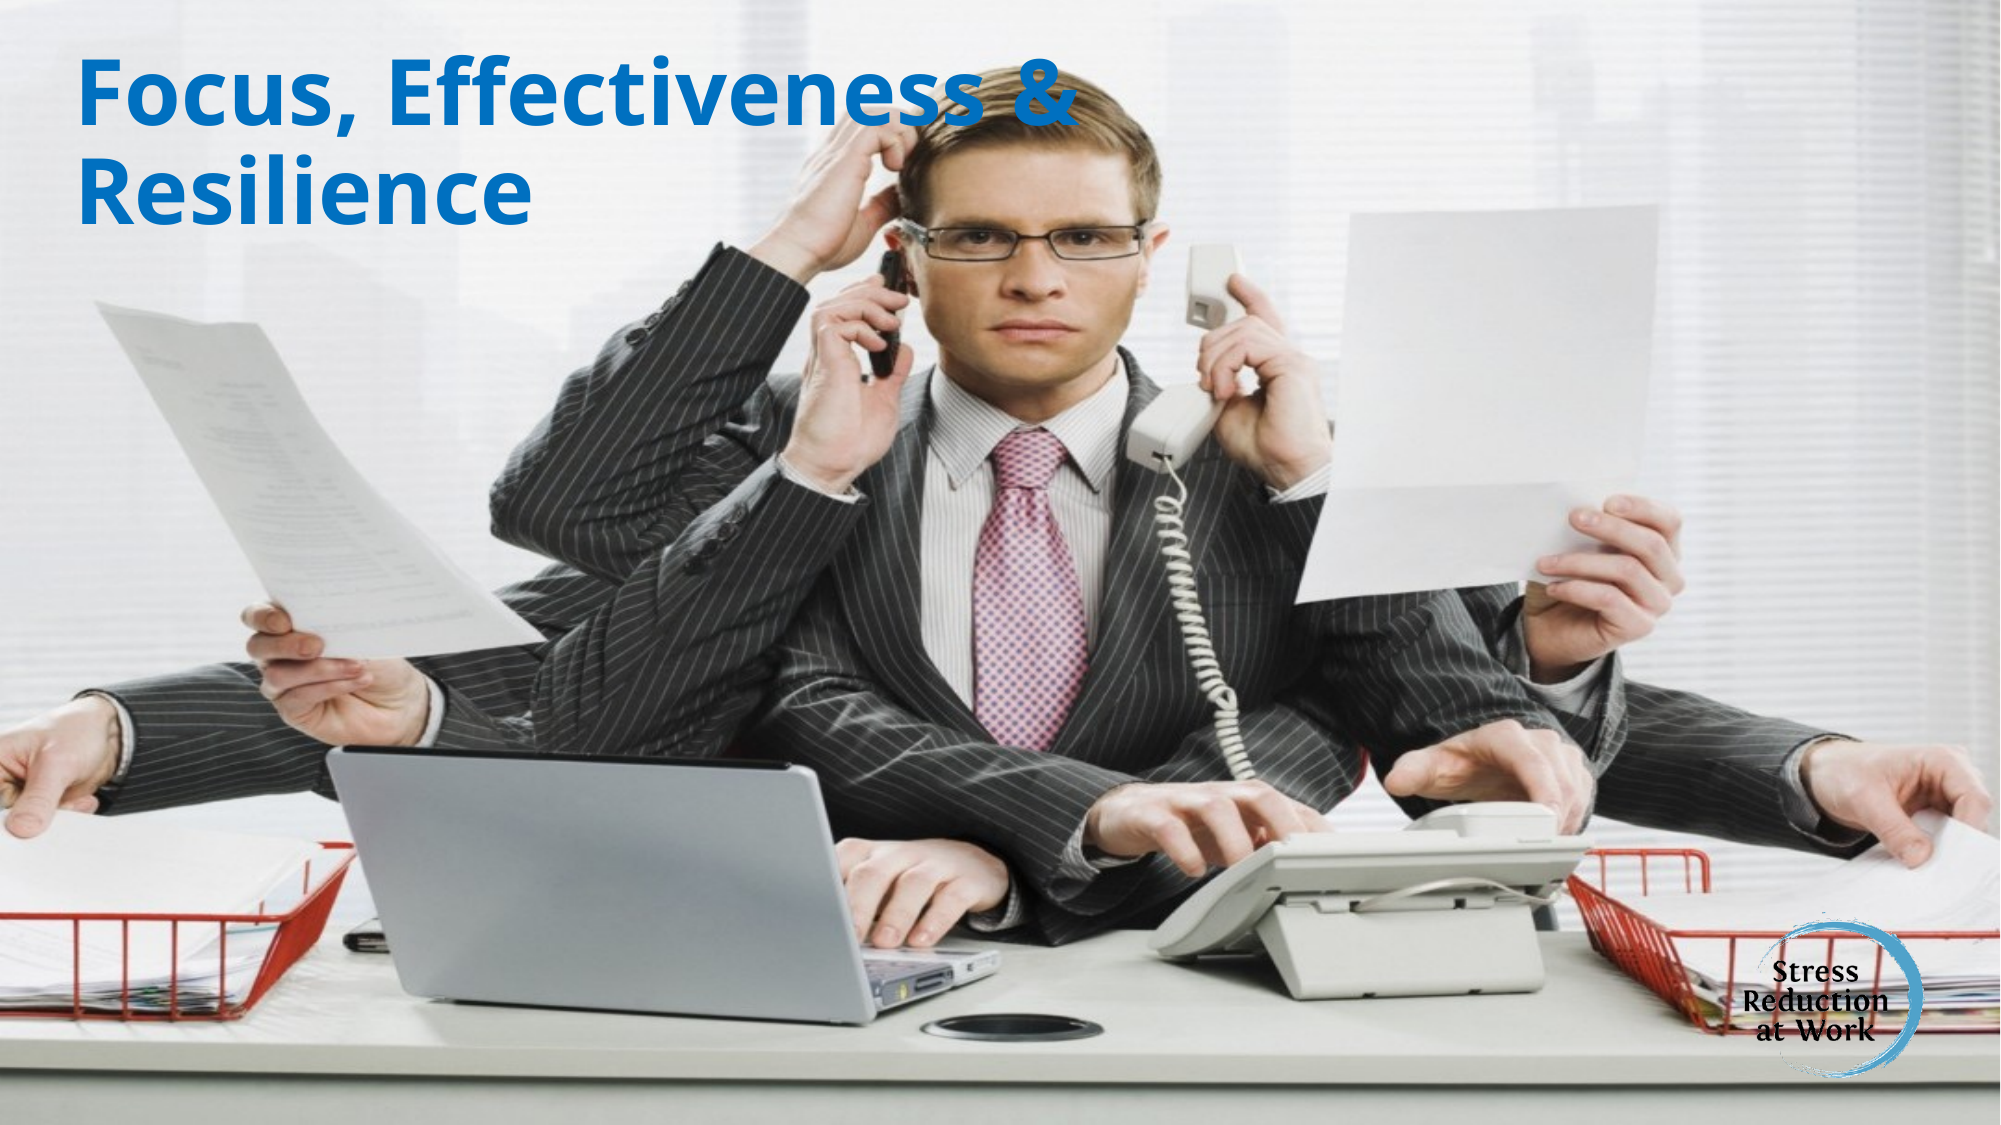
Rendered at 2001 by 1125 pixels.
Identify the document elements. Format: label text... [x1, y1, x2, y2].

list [1741, 912, 1925, 1078]
title Focus, Effectiveness & Resilience [59, 0, 1941, 320]
picture [0, 0, 2001, 1125]
